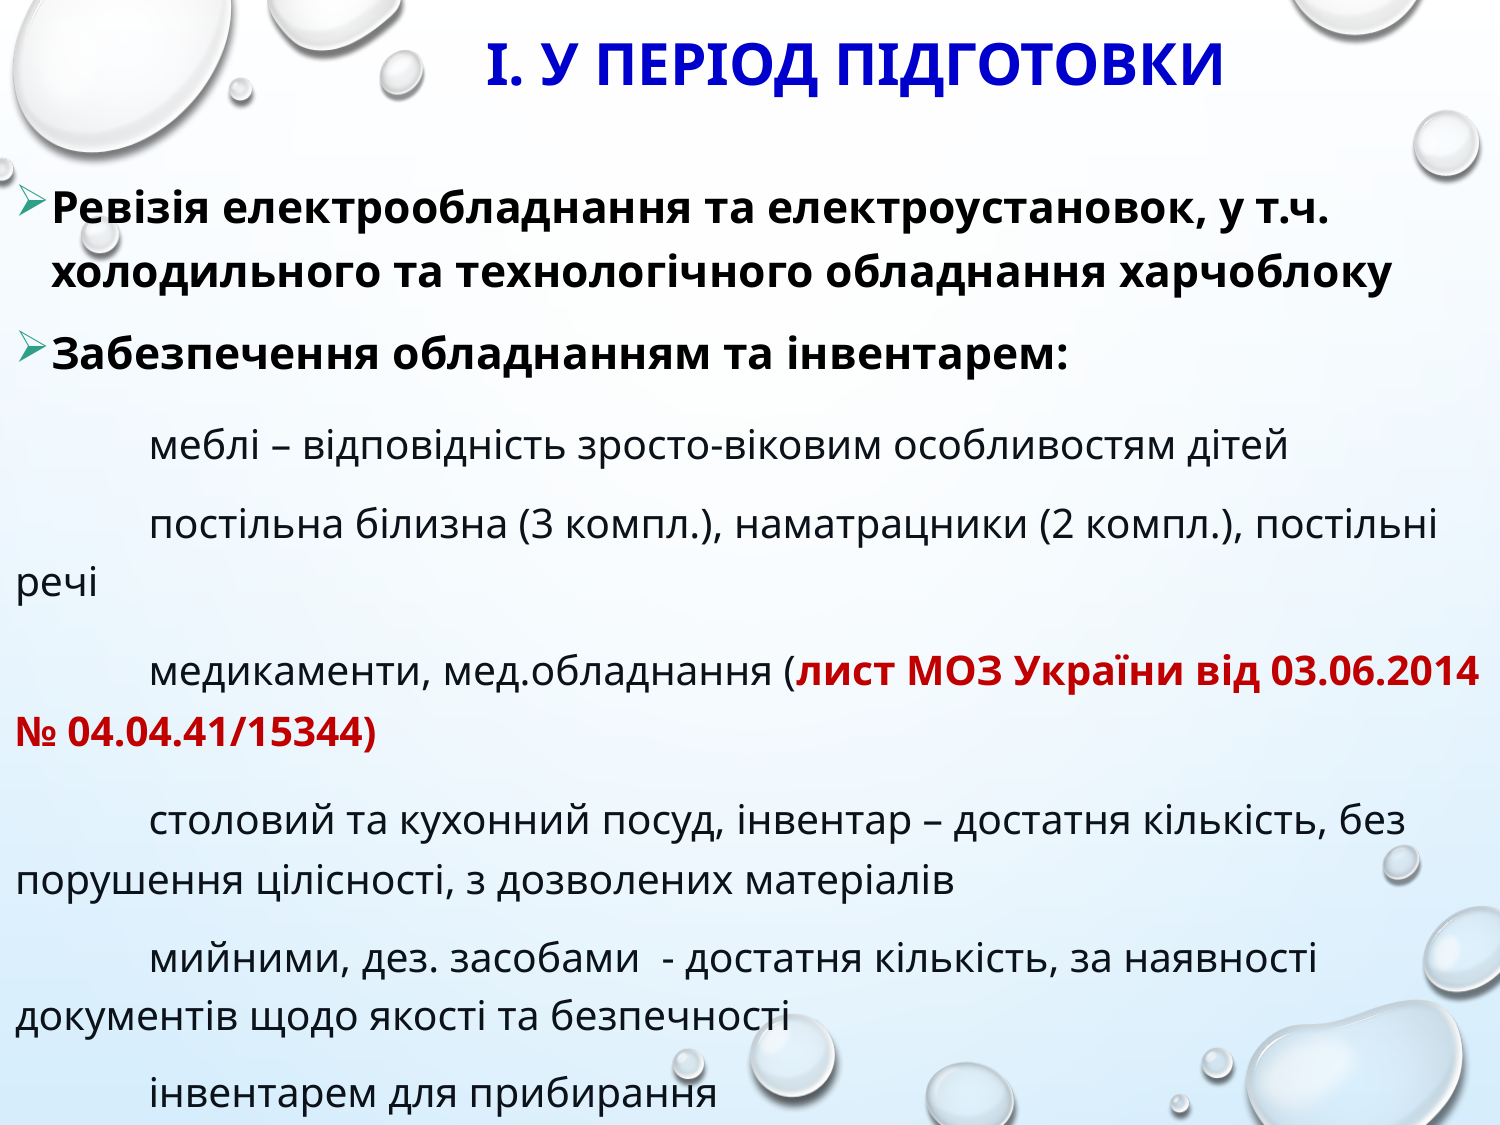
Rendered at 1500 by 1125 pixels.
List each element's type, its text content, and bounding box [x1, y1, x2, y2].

title І. У період підготовки [277, 0, 1436, 136]
picture [0, 0, 1500, 160]
list Ревізія електрообладнання та електроустановок, у т.ч. холодильного та технологічного обладнання харчоблоку Забезпечення обладнанням та інвентарем: меблі – відповідність зросто-віковим особливостям дітей постільна білизна (3 компл.), наматрацники (2 компл.), постільні речі медикаменти, мед.обладнання (лист МОЗ України від 03.06.2014 № 04.04.41/15344) столовий та кухонний посуд, інвентар – достатня кількість, без порушення цілісності, з дозволених матеріалів мийними, дез. засобами - достатня кількість, за наявності документів щодо якості та безпечності інвентарем для прибирання [0, 160, 1500, 1125]
